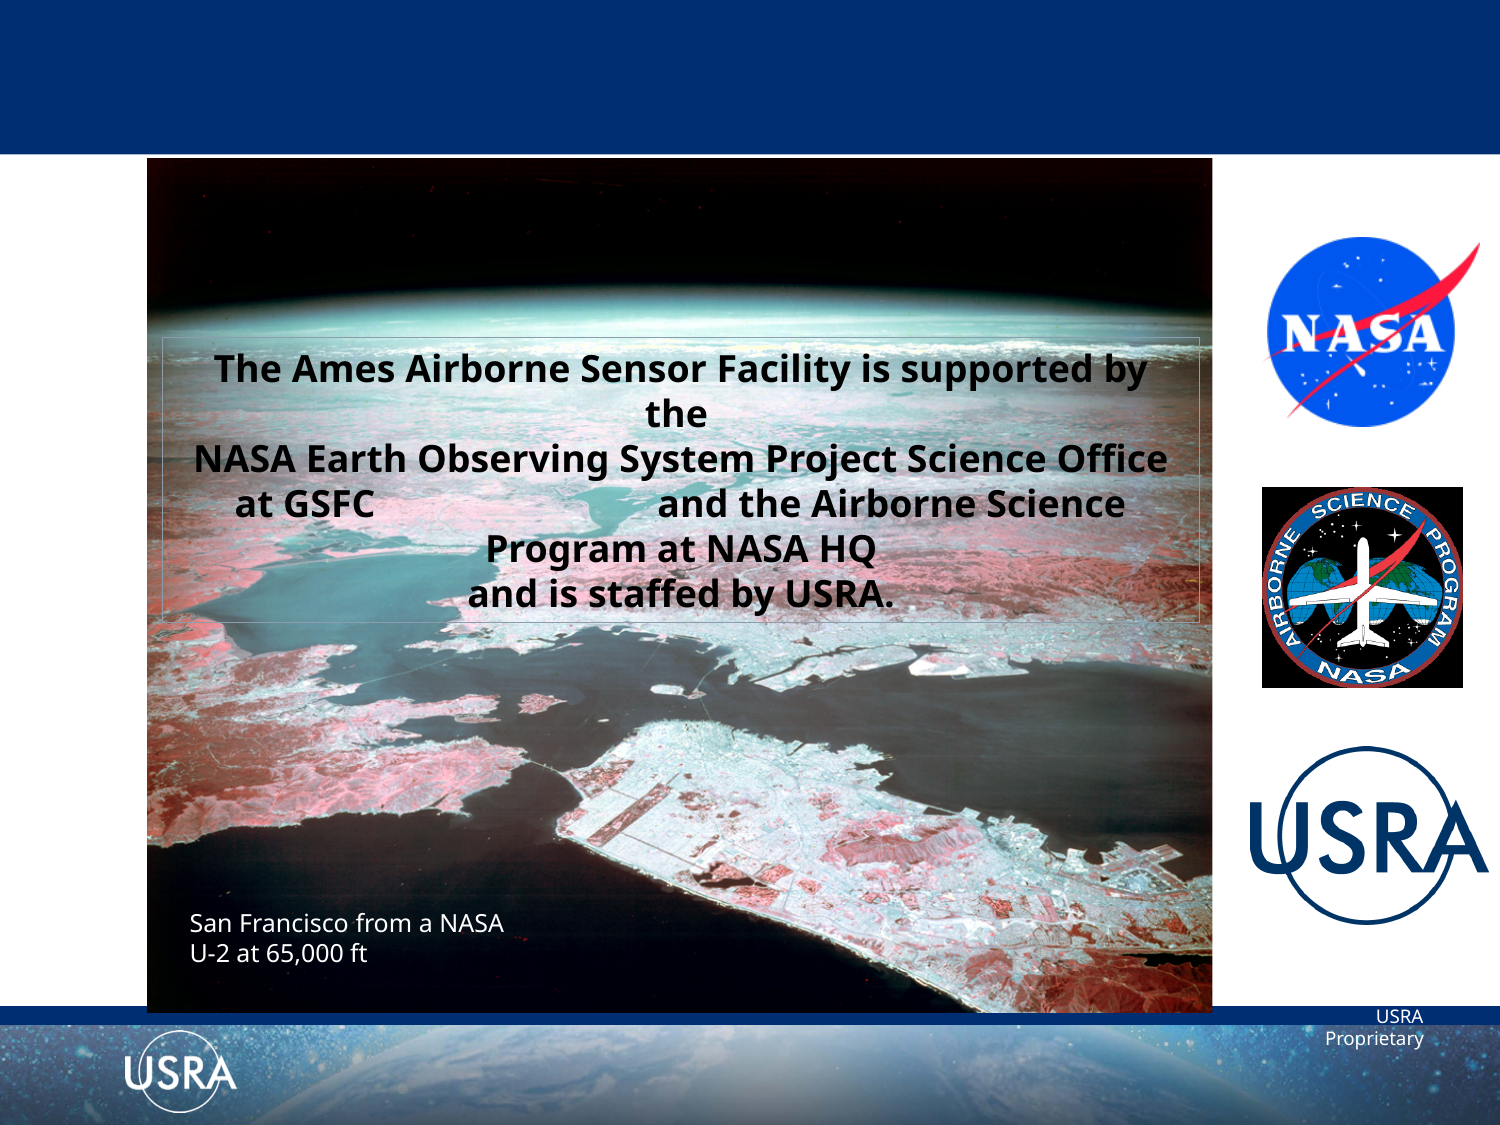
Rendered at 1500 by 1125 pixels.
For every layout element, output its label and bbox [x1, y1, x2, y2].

picture [1262, 237, 1480, 427]
picture [146, 149, 1213, 1013]
picture [1249, 746, 1490, 926]
picture [1262, 487, 1463, 688]
picture [0, 1025, 1500, 1125]
